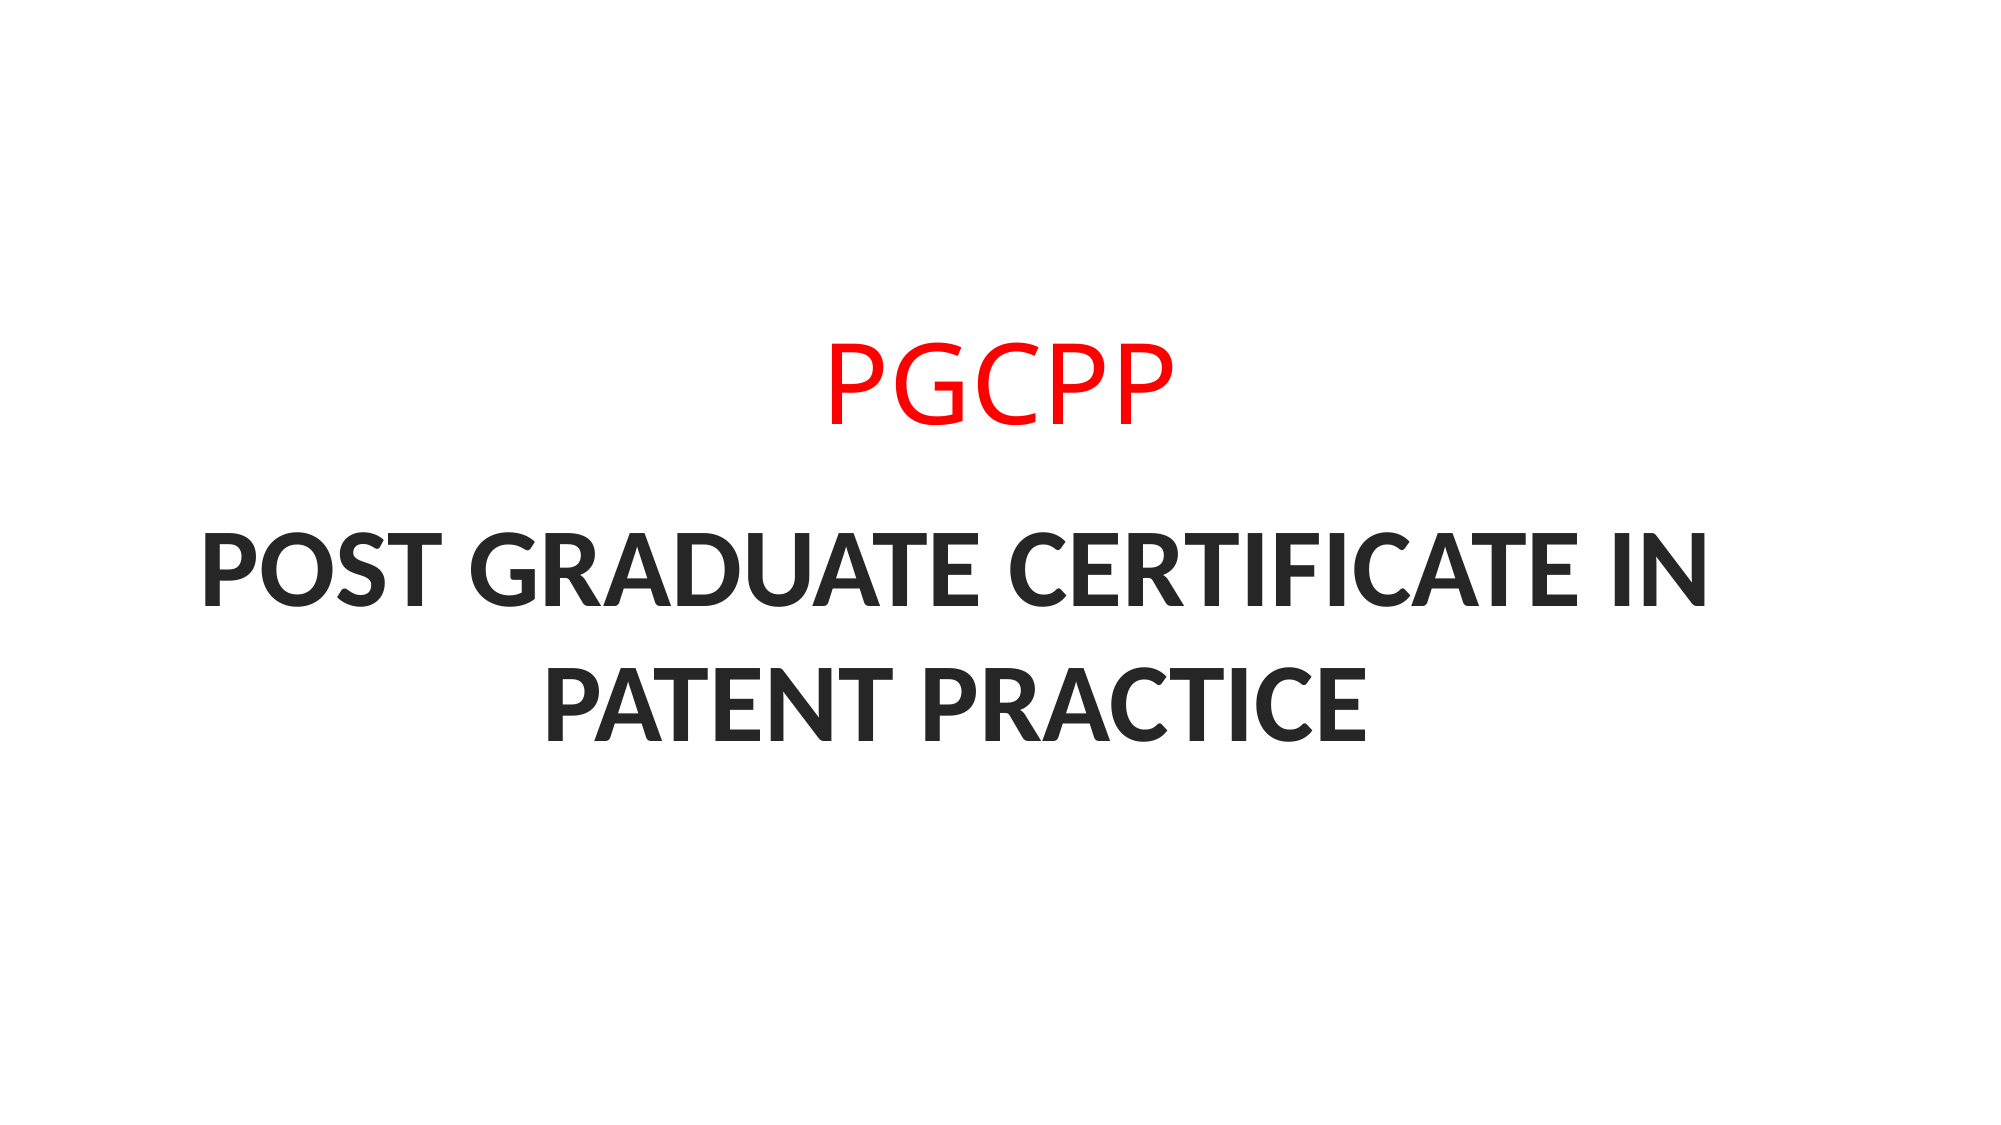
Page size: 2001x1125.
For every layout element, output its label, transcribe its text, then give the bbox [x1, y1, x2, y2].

text_box POST GRADUATE CERTIFICATE IN PATENT PRACTICE [162, 486, 1750, 772]
title PGCPP [249, 184, 1750, 457]
